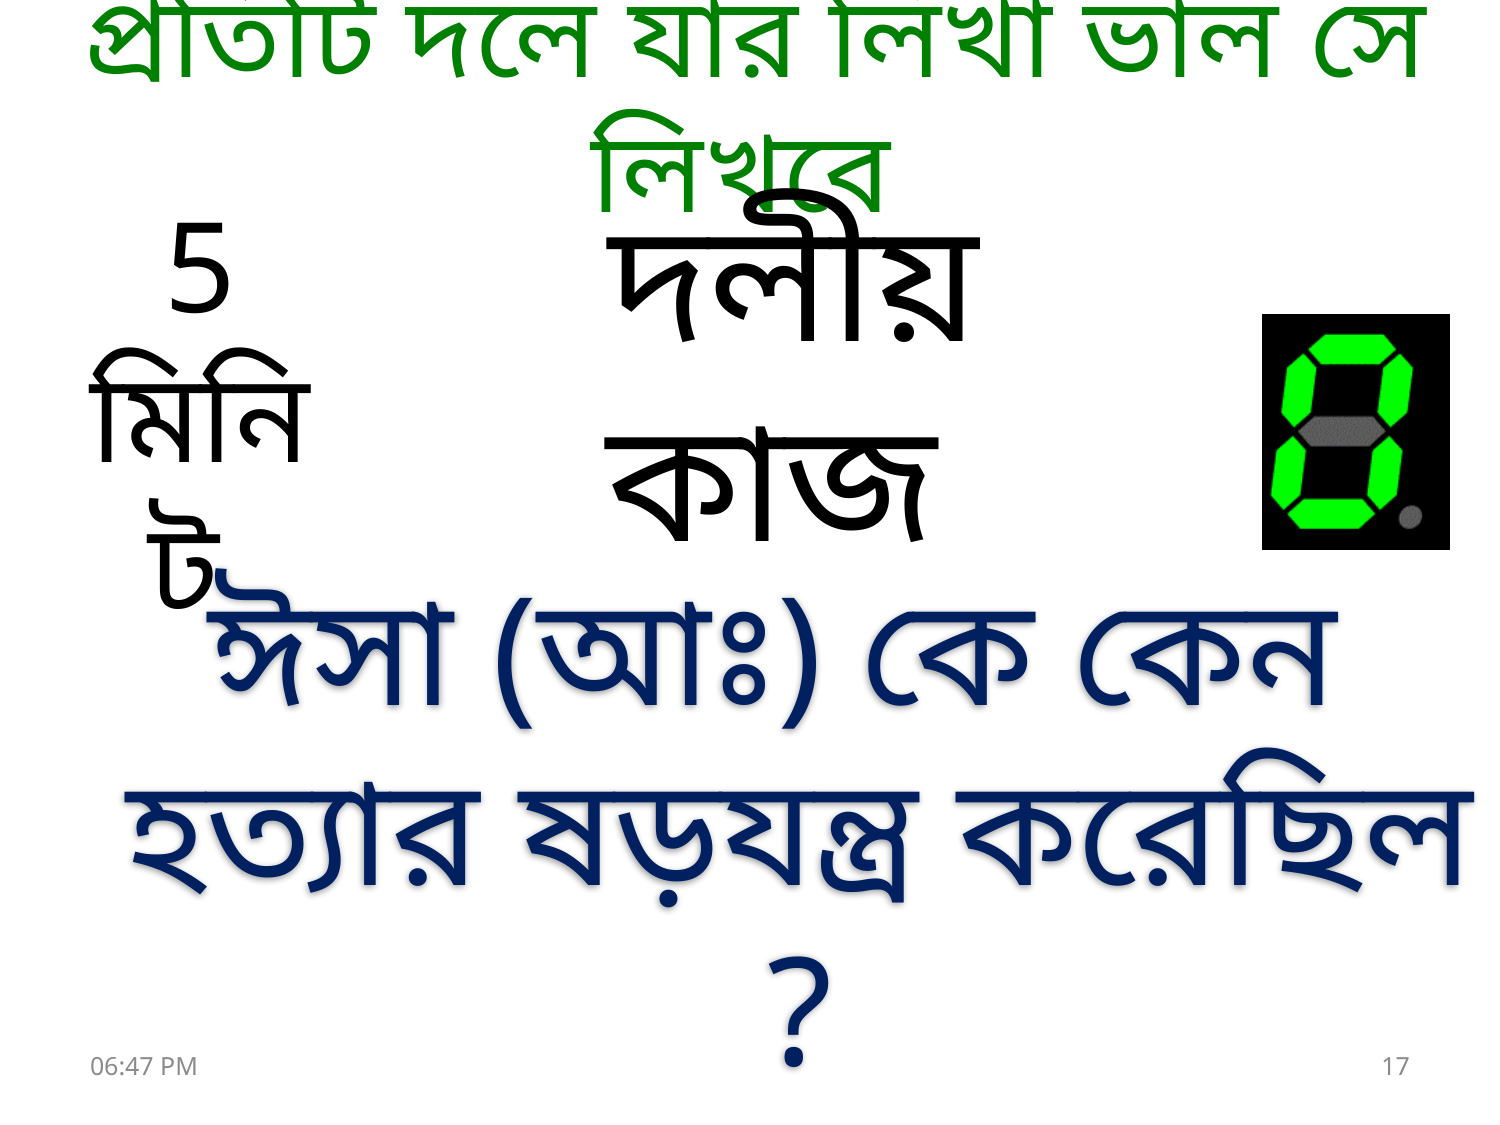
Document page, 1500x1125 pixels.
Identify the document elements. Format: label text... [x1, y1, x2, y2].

text_box 5 মিনিট [47, 310, 353, 515]
text_box দলীয় কাজ [435, 273, 1152, 477]
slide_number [75, 1042, 425, 1103]
text_box ঈসা (আঃ) কে কেন হত্যার ষড়যন্ত্র করেছিল ? [5, 674, 1500, 976]
slide_number 17 [1074, 1042, 1425, 1103]
picture [1262, 314, 1451, 551]
text_box প্রতিটি দলে যার লিখা ভাল সে লিখবে [48, 48, 1464, 152]
